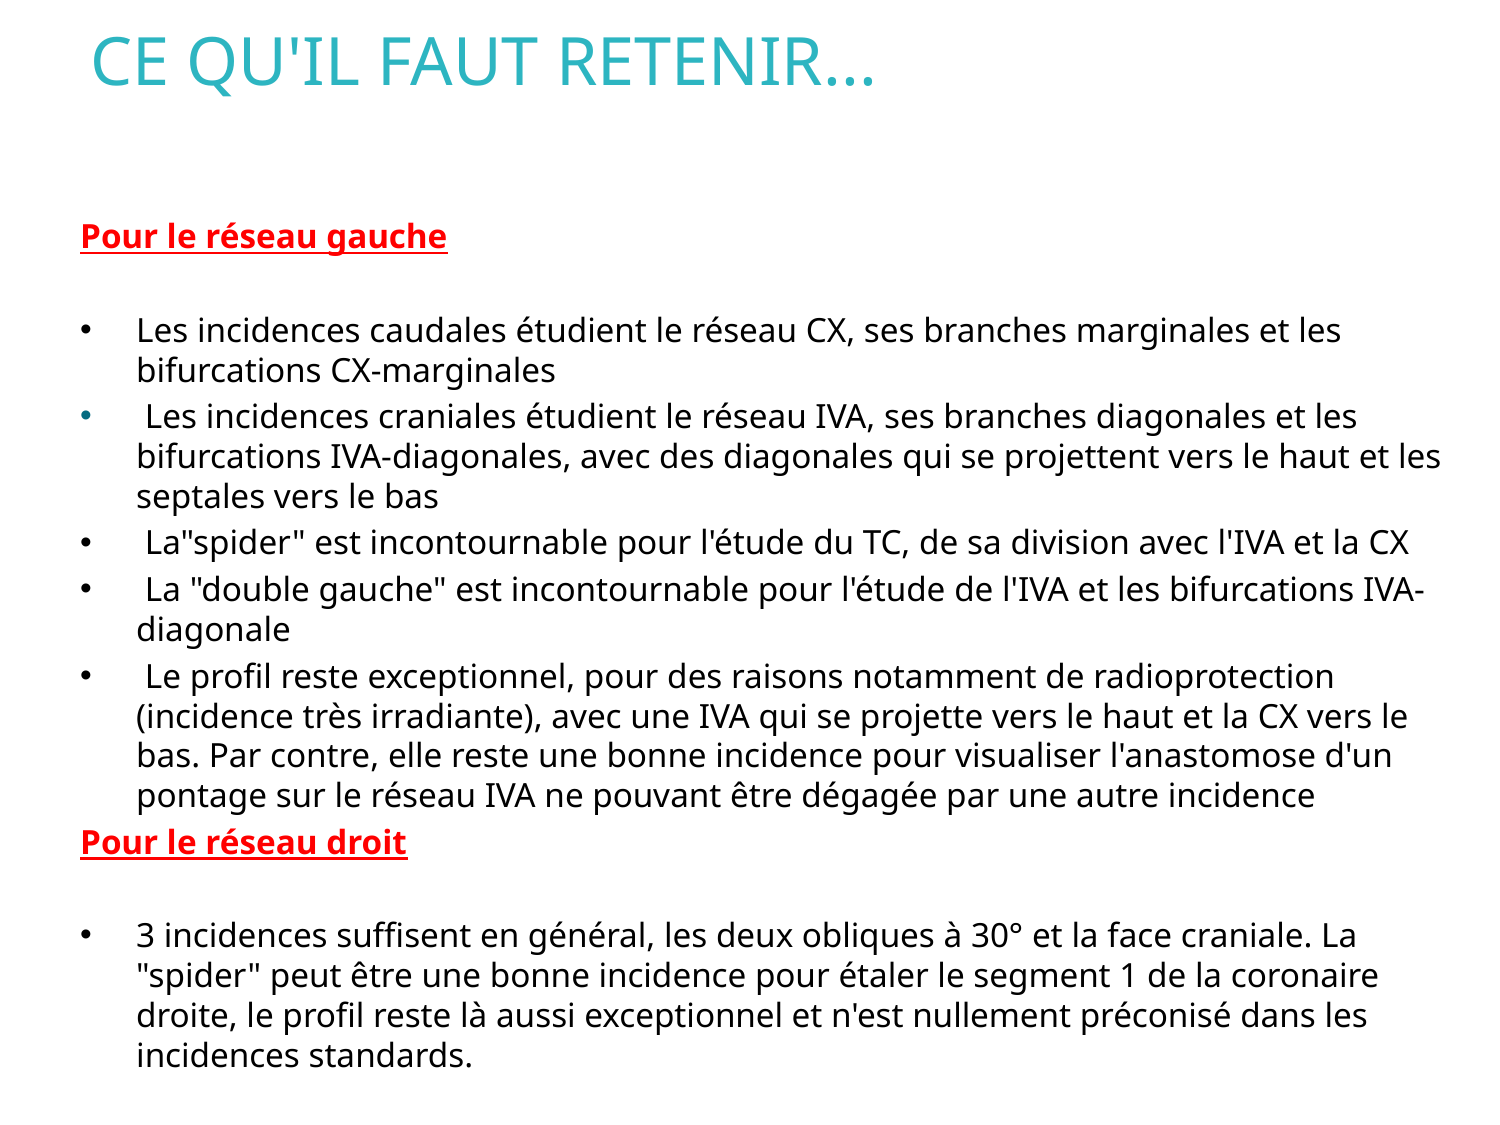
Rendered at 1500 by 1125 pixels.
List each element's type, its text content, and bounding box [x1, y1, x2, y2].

list Pour le réseau gauche Les incidences caudales étudient le réseau CX, ses branches marginales et les bifurcations CX-marginales Les incidences craniales étudient le réseau IVA, ses branches diagonales et les bifurcations IVA-diagonales, avec des diagonales qui se projettent vers le haut et les septales vers le bas La"spider" est incontournable pour l'étude du TC, de sa division avec l'IVA et la CX La "double gauche" est incontournable pour l'étude de l'IVA et les bifurcations IVA-diagonale Le profil reste exceptionnel, pour des raisons notamment de radioprotection (incidence très irradiante), avec une IVA qui se projette vers le haut et la CX vers le bas. Par contre, elle reste une bonne incidence pour visualiser l'anastomose d'un pontage sur le réseau IVA ne pouvant être dégagée par une autre incidence Pour le réseau droit 3 incidences suffisent en général, les deux obliques à 30° et la face craniale. La "spider" peut être une bonne incidence pour étaler le segment 1 de la coronaire droite, le profil reste là aussi exceptionnel et n'est nullement préconisé dans les incidences standards. [64, 208, 1459, 1106]
title CE QU'IL FAUT RETENIR... [75, 45, 1425, 208]
